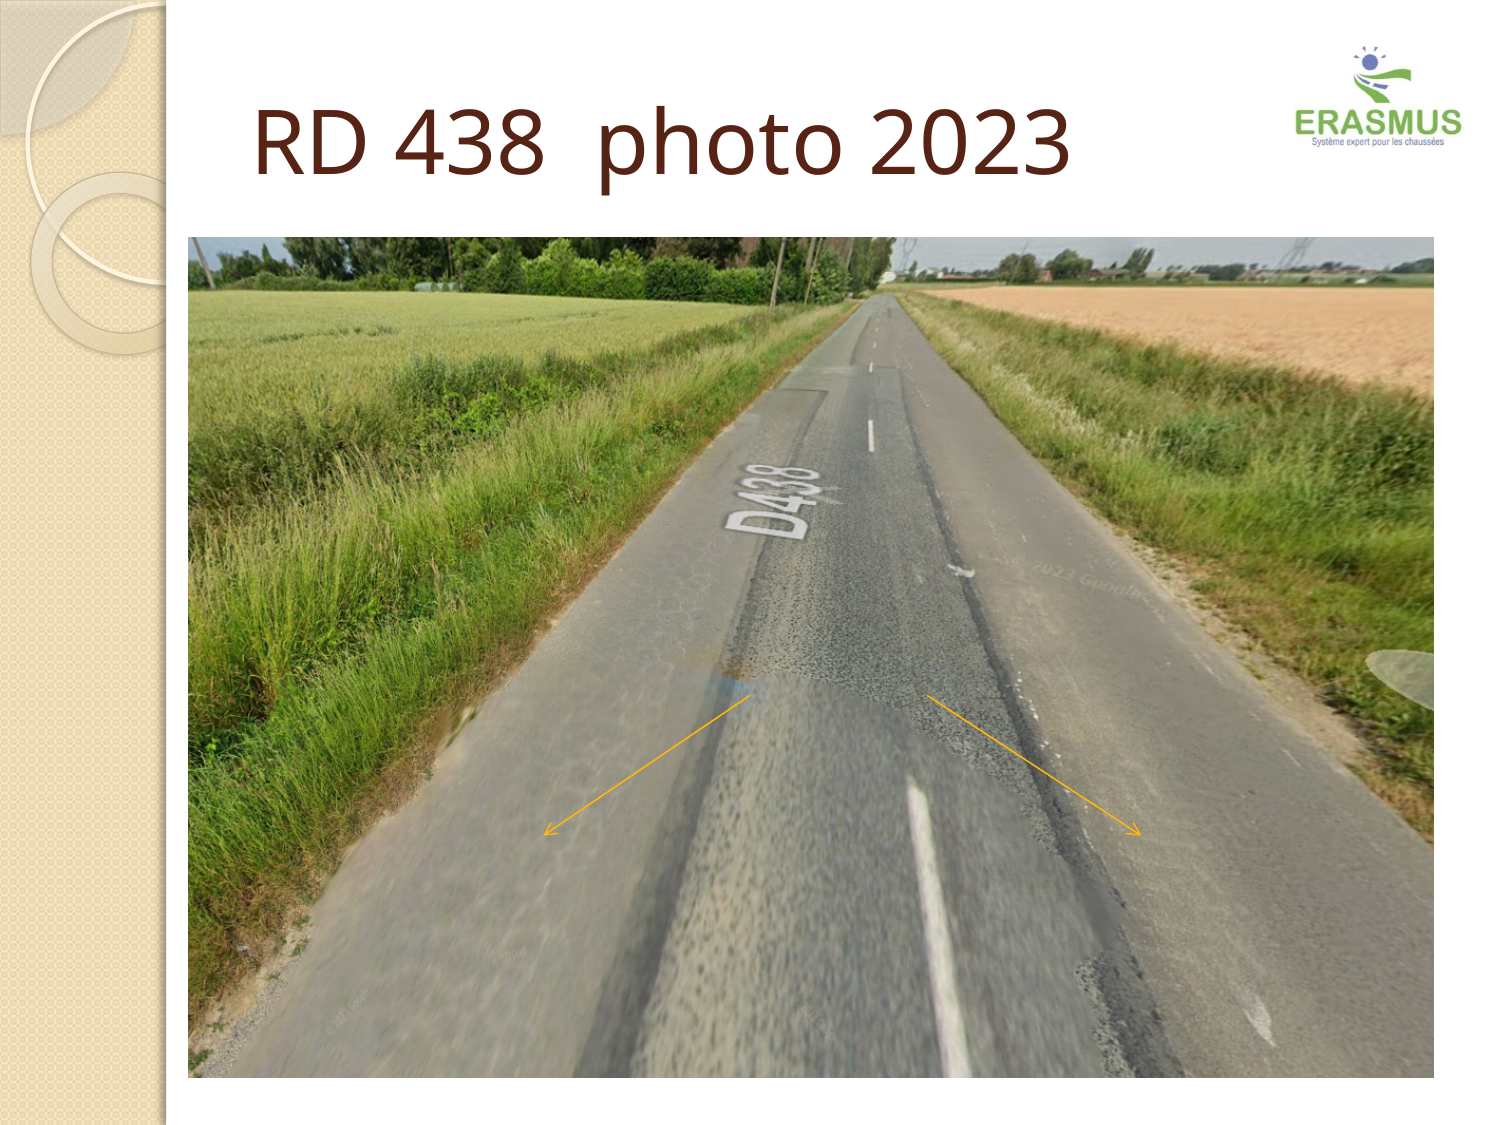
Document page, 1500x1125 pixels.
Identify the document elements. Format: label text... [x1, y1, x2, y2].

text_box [926, 695, 1142, 836]
picture [1273, 23, 1477, 172]
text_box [542, 695, 751, 836]
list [188, 237, 1434, 1079]
title RD 438 photo 2023 [235, 45, 1466, 233]
